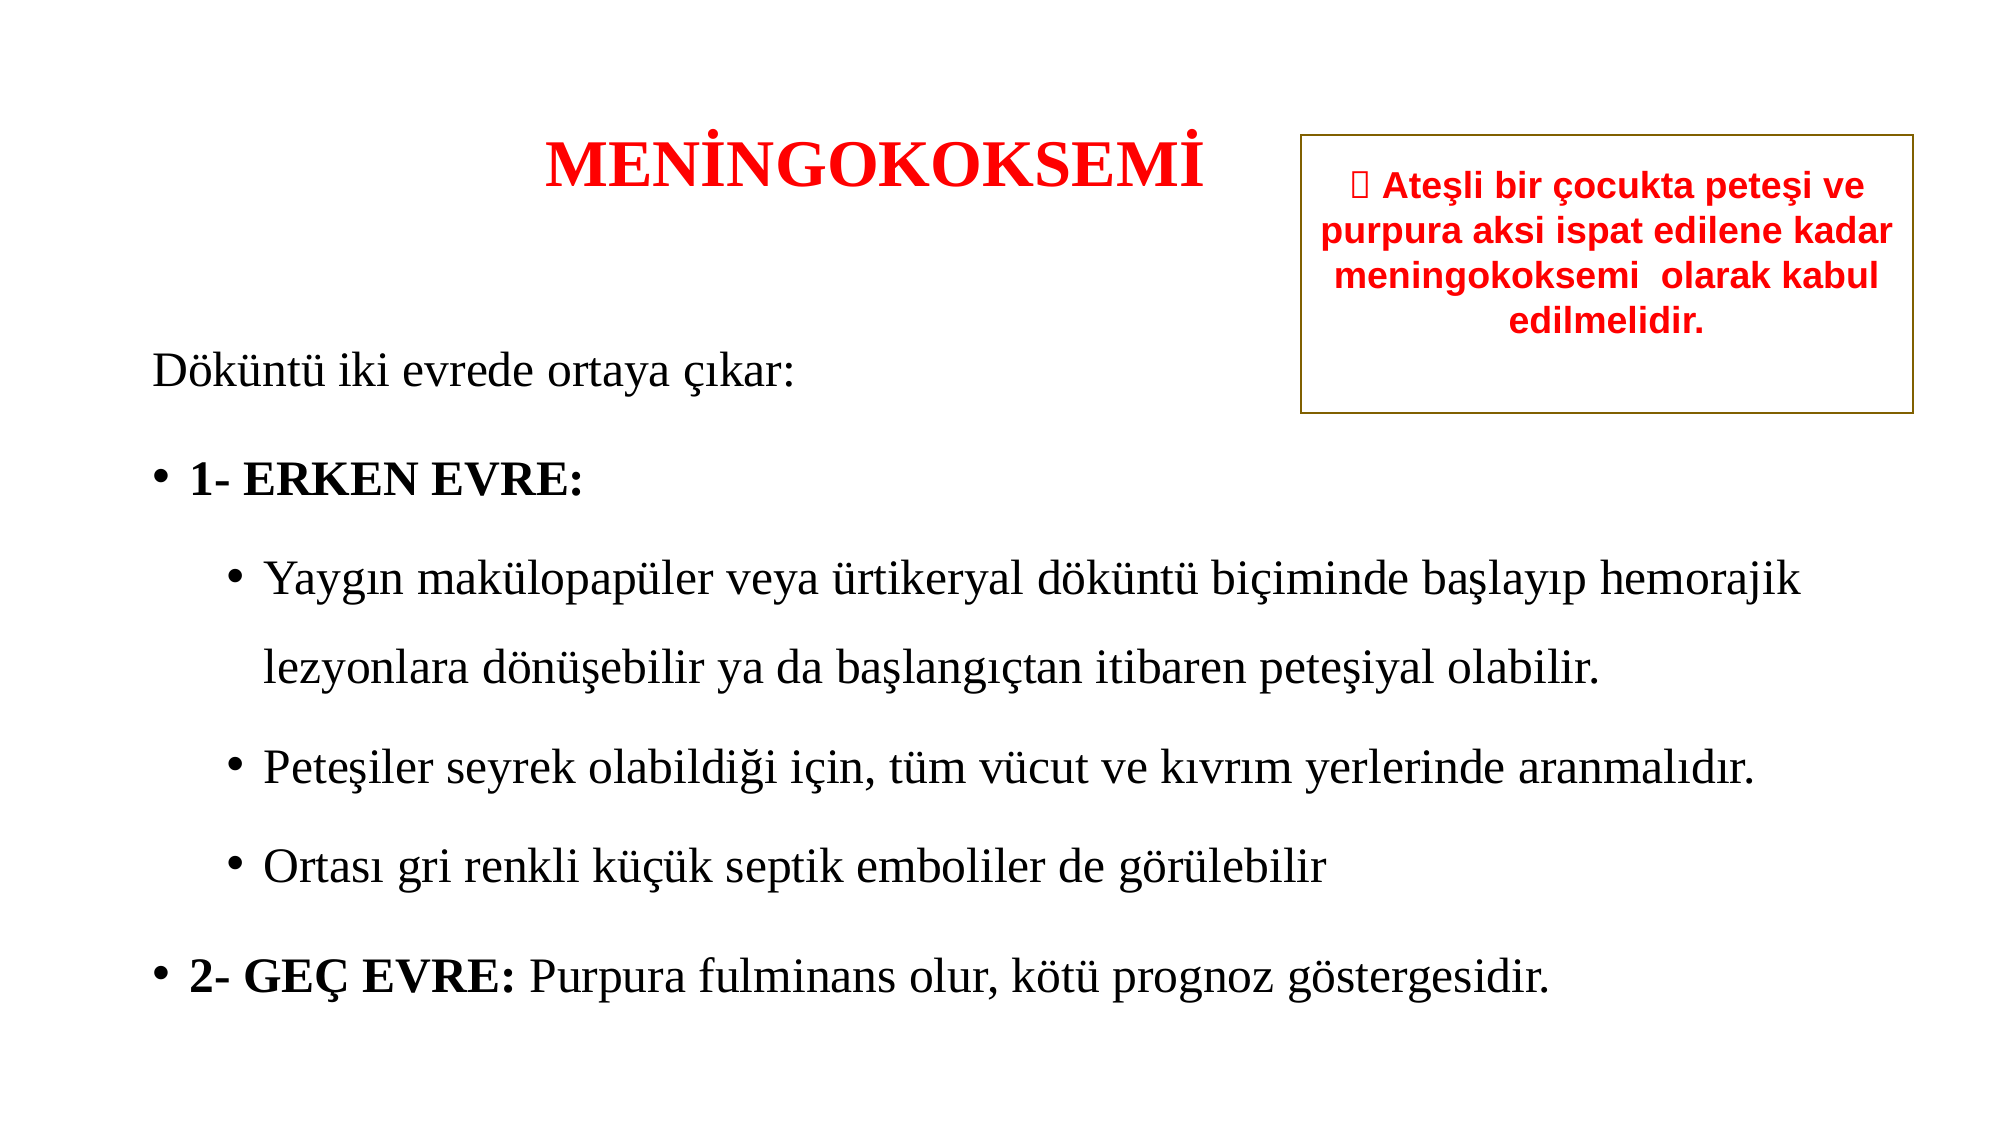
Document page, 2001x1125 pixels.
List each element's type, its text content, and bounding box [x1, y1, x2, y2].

list Döküntü iki evrede ortaya çıkar: 1- ERKEN EVRE: Yaygın makülopapüler veya ürtikeryal döküntü biçiminde başlayıp hemorajik lezyonlara dönüşebilir ya da başlangıçtan itibaren peteşiyal olabilir. Peteşiler seyrek olabildiği için, tüm vücut ve kıvrım yerlerinde aranmalıdır. Ortası gri renkli küçük septik emboliler de görülebilir 2- GEÇ EVRE: Purpura fulminans olur, kötü prognoz göstergesidir. [137, 299, 1863, 1014]
title MENİNGOKOKSEMİ [63, 56, 1688, 274]
text_box  Ateşli bir çocukta peteşi ve purpura aksi ispat edilene kadar meningokoksemi olarak kabul edilmelidir. [1300, 134, 1914, 414]
